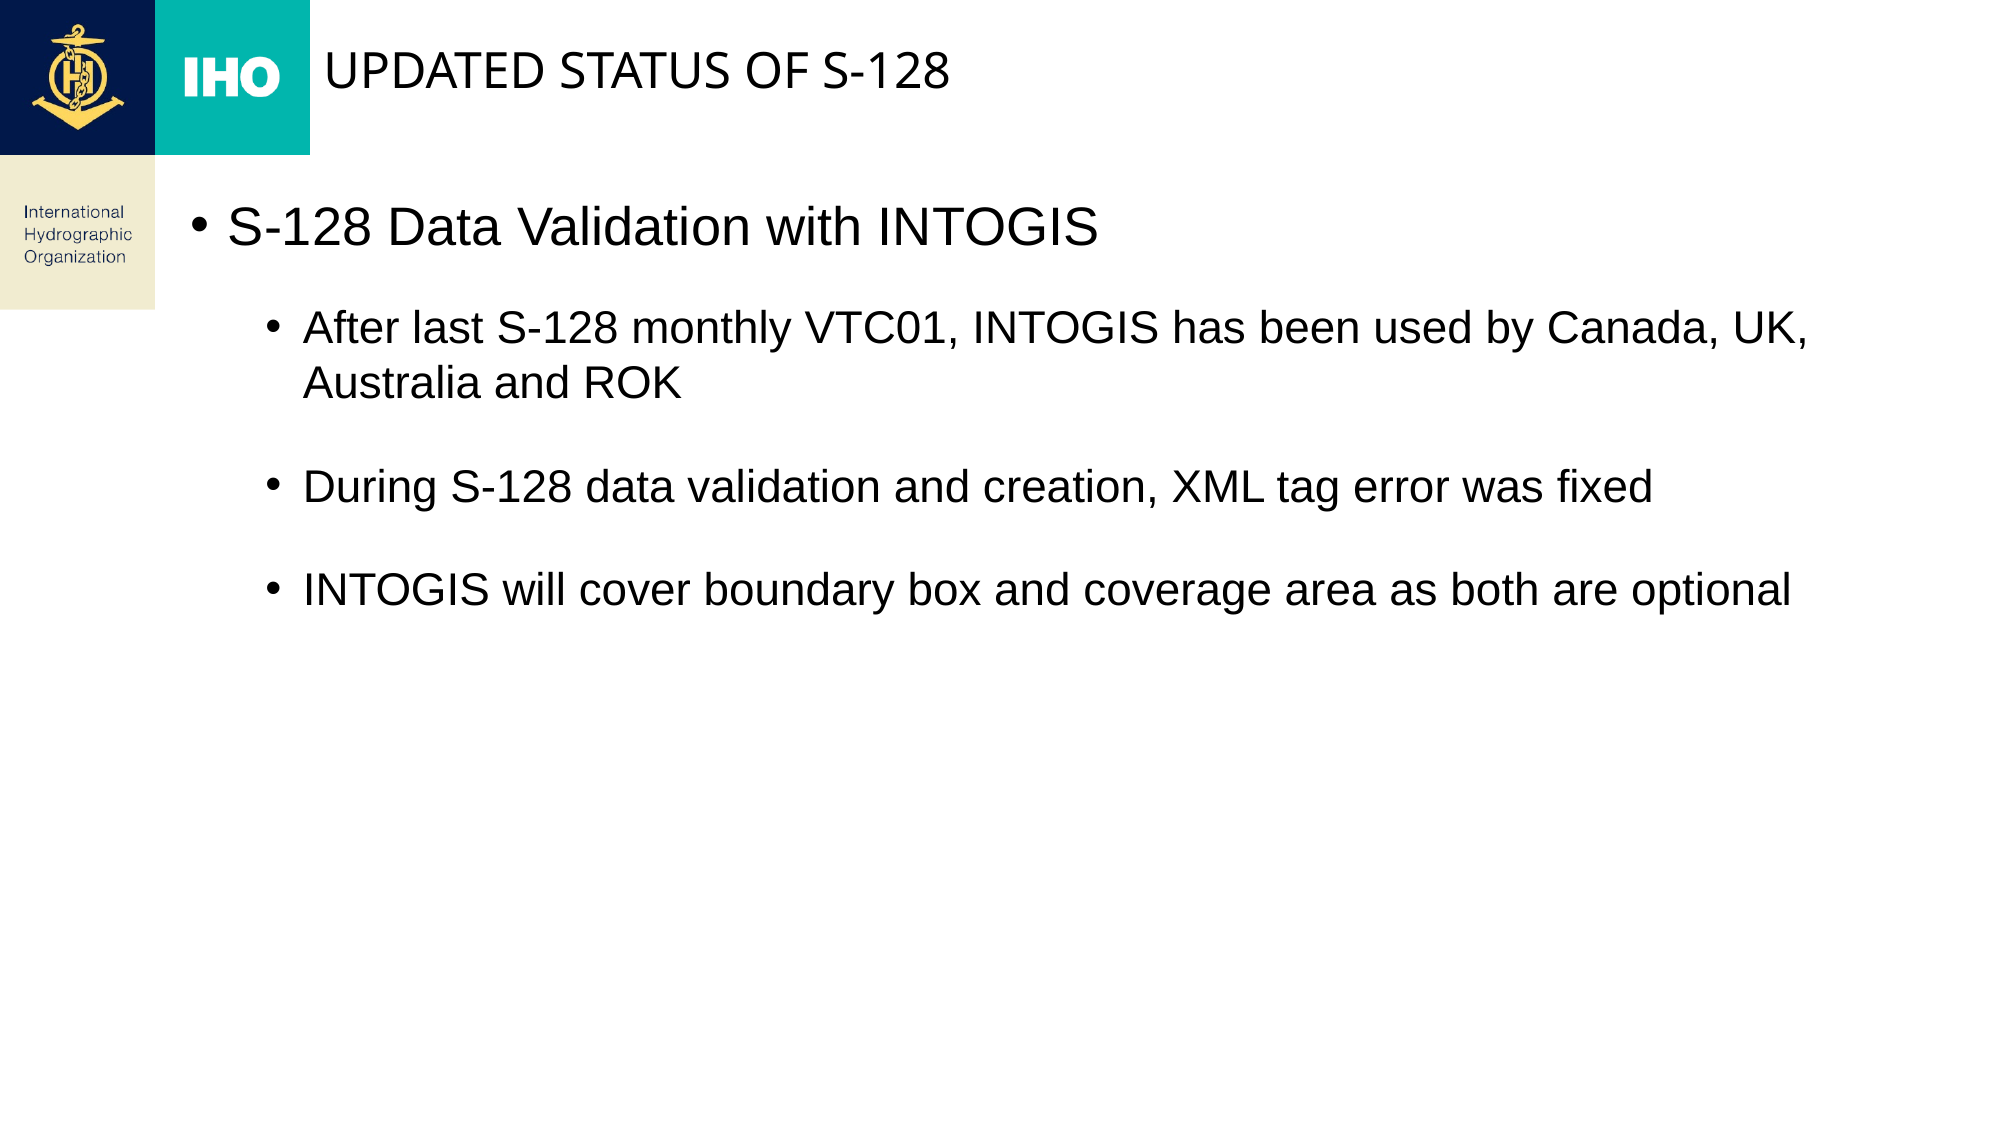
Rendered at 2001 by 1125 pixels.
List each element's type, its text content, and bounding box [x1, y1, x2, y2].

picture [0, 0, 310, 310]
title Updated status of s-128 [308, 0, 2000, 145]
list S-128 Data Validation with INTOGIS After last S-128 monthly VTC01, INTOGIS has been used by Canada, UK, Australia and ROK During S-128 data validation and creation, XML tag error was fixed INTOGIS will cover boundary box and coverage area as both are optional [175, 183, 1901, 1097]
